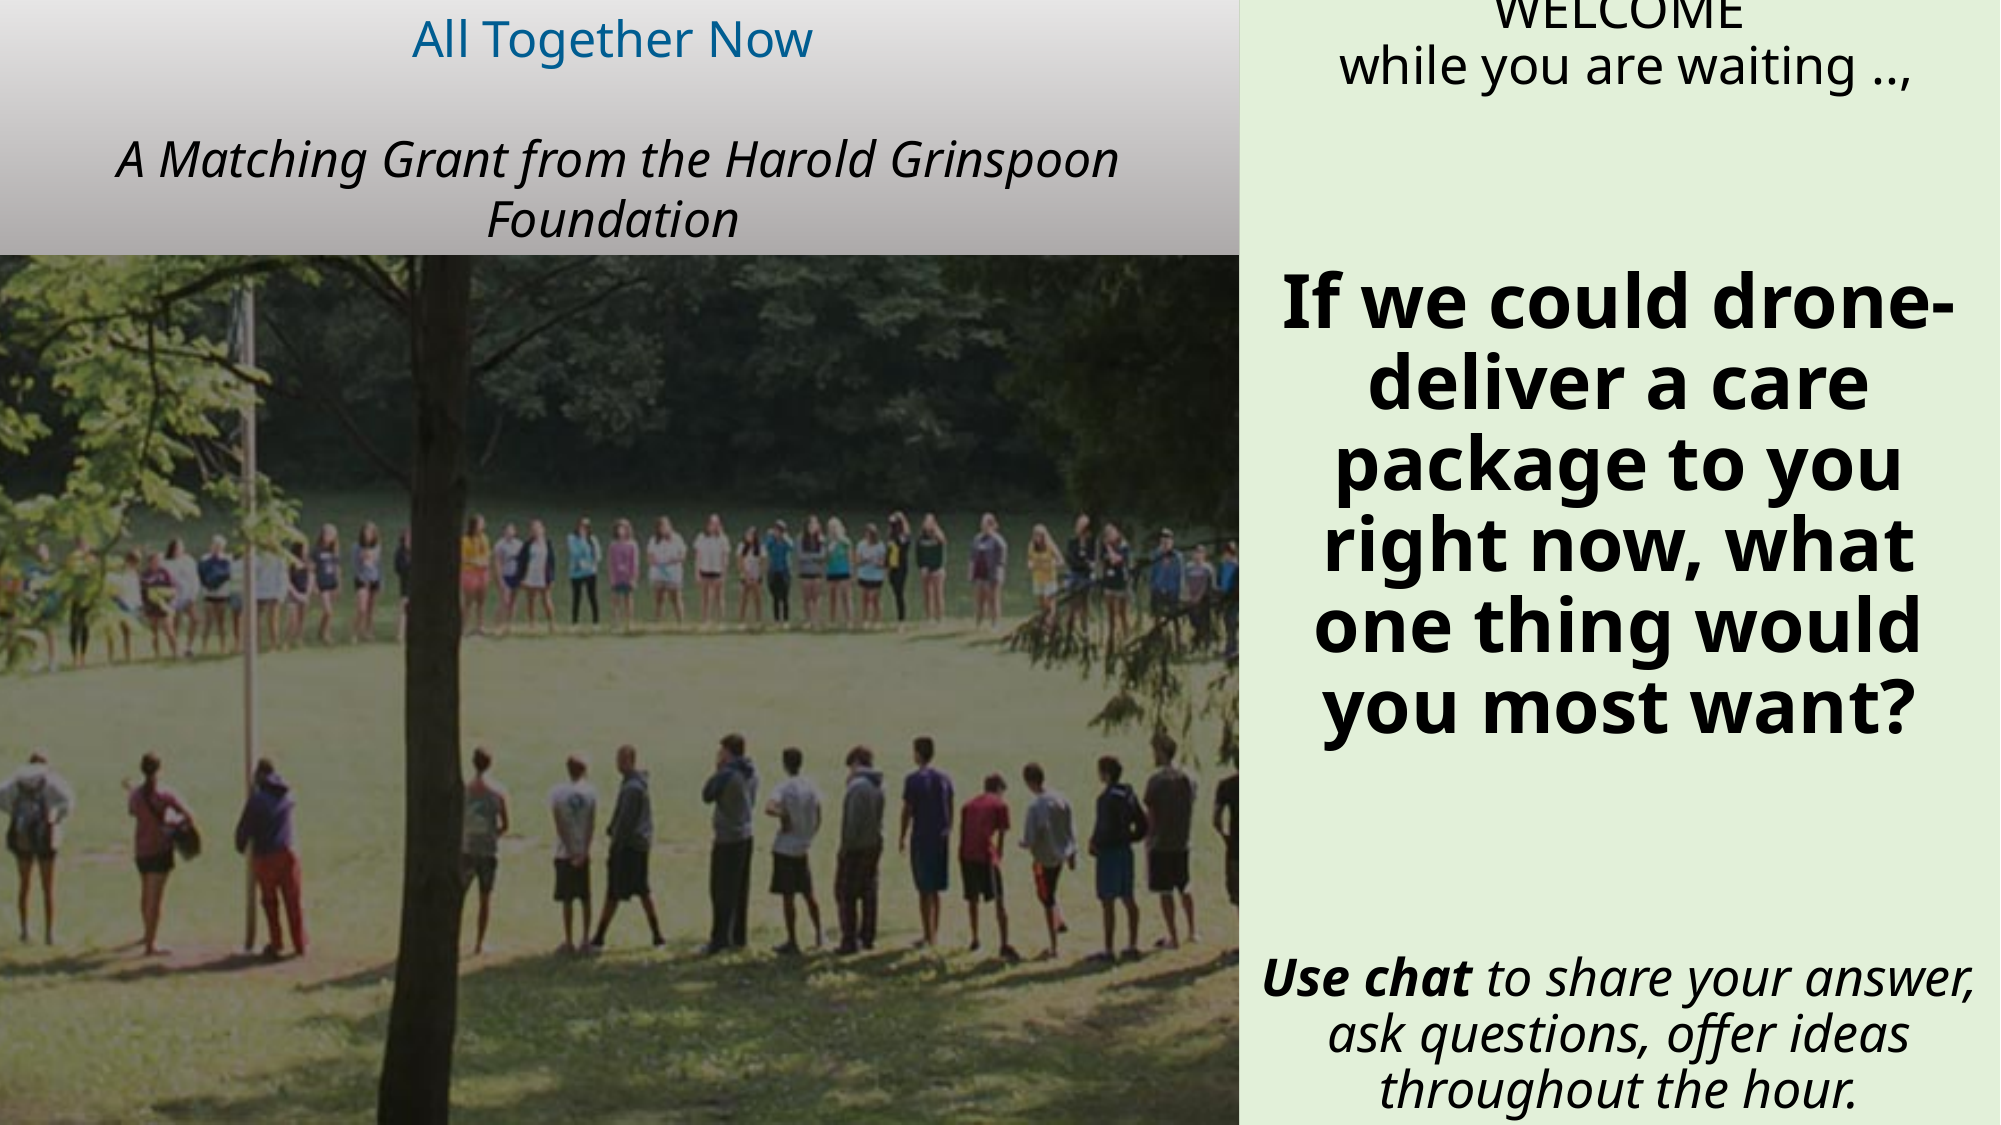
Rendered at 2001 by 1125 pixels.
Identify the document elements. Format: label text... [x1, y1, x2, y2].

picture [0, 0, 1240, 1125]
text_box WELCOME while you are waiting .., If we could drone-deliver a care package to you right now, what one thing would you most want? Use chat to share your answer, ask questions, offer ideas throughout the hour. [1240, 0, 2000, 1125]
